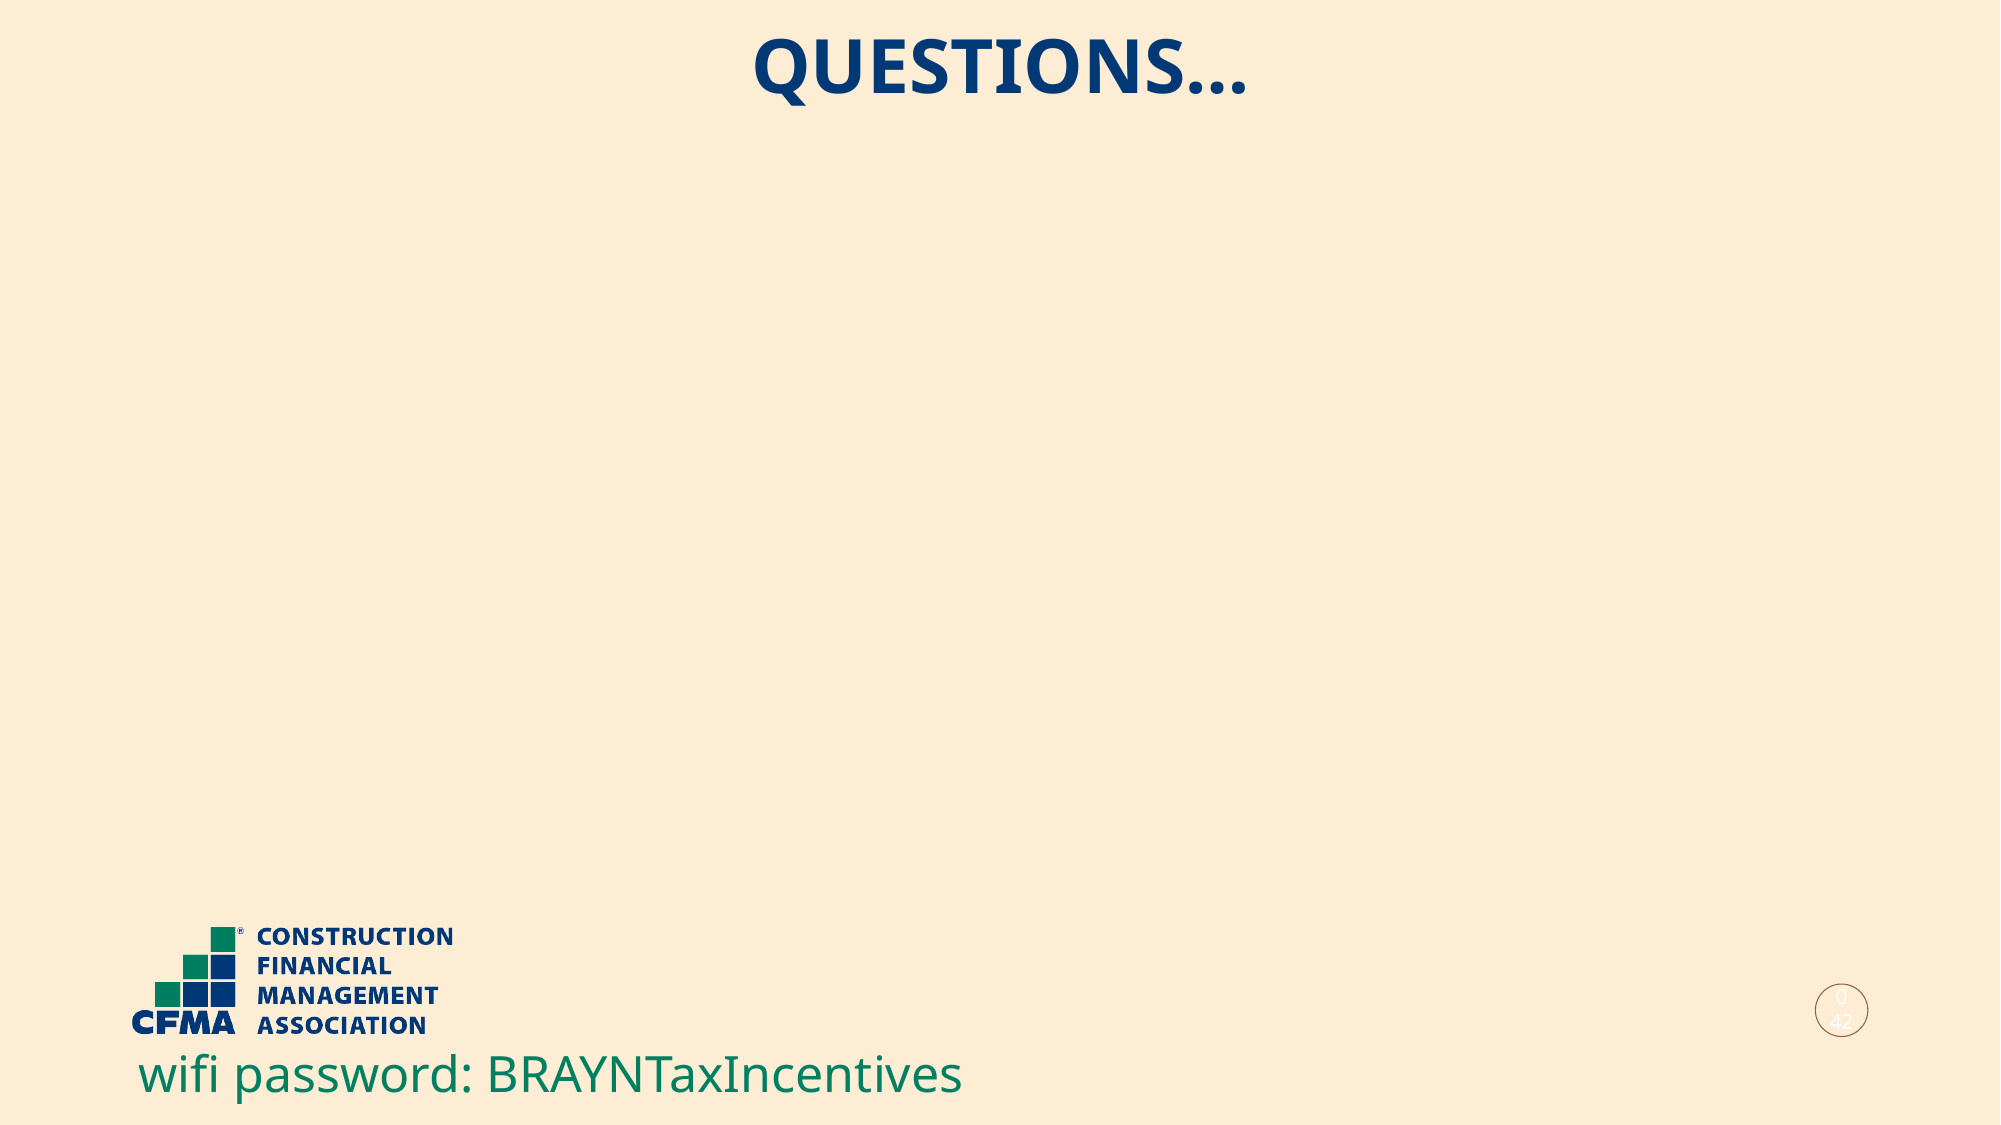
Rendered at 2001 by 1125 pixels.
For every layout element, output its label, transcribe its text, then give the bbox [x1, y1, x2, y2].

text_box QUESTIONS… [0, 17, 2000, 109]
picture [131, 926, 453, 1035]
slide_number 042 [1811, 980, 1872, 1041]
